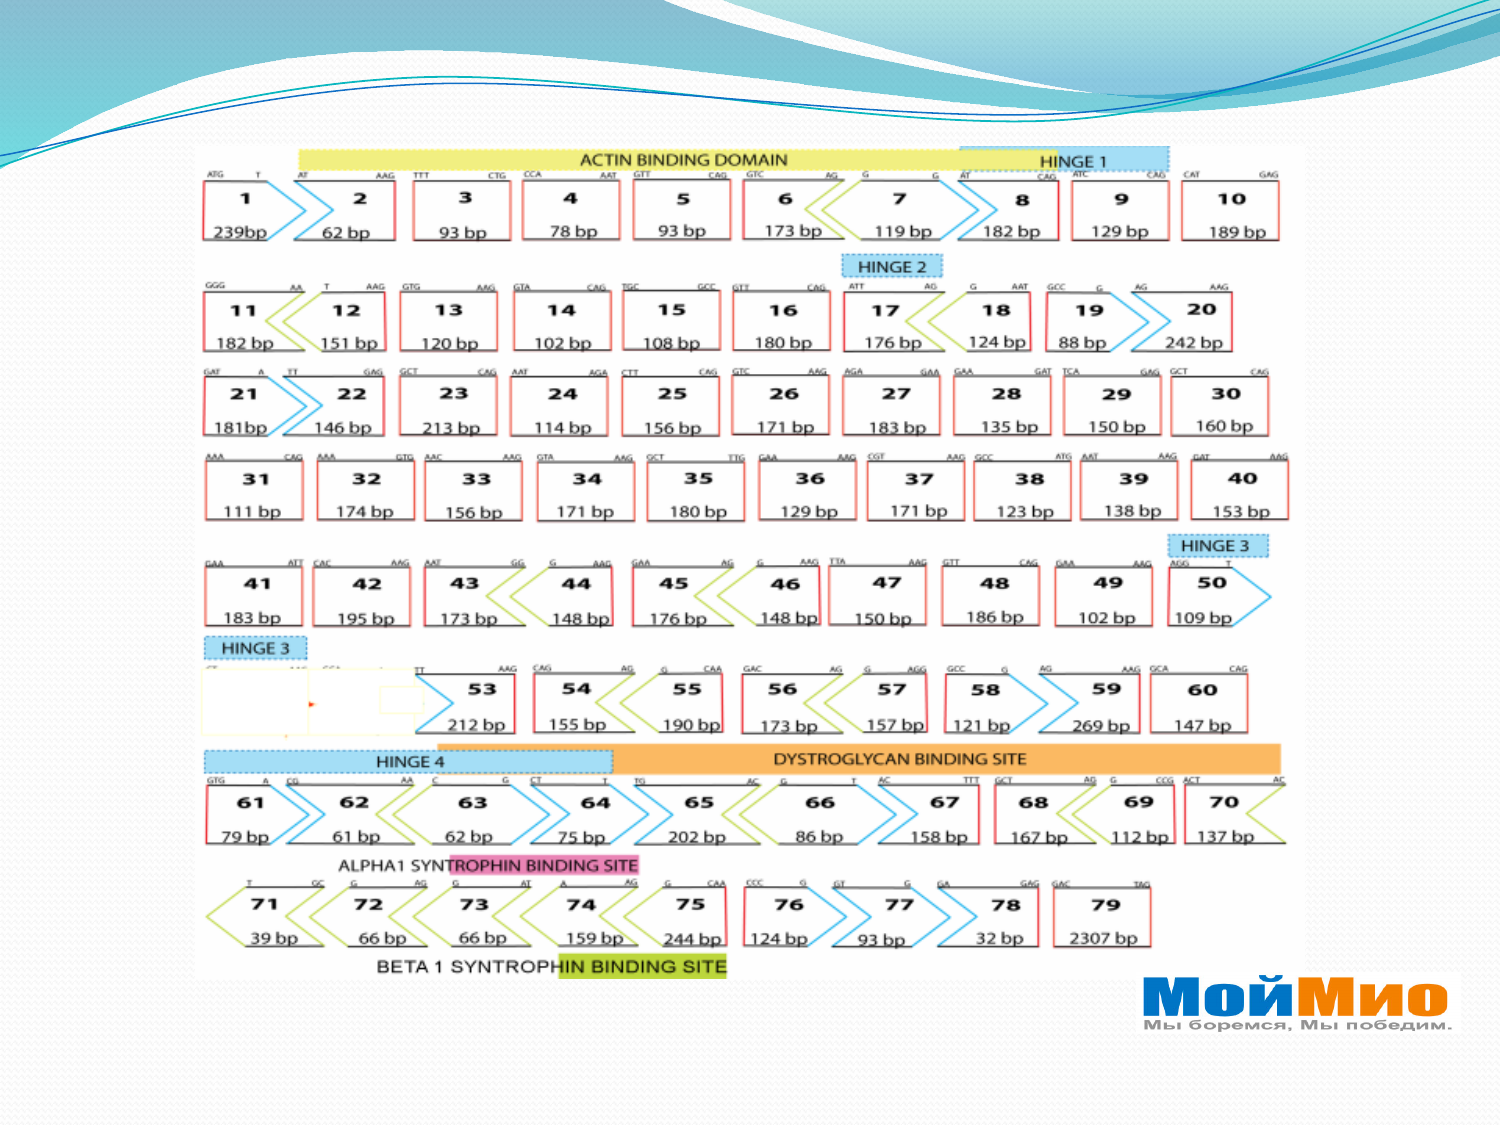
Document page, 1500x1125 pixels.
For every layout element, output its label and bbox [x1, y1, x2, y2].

picture [195, 146, 1462, 1034]
